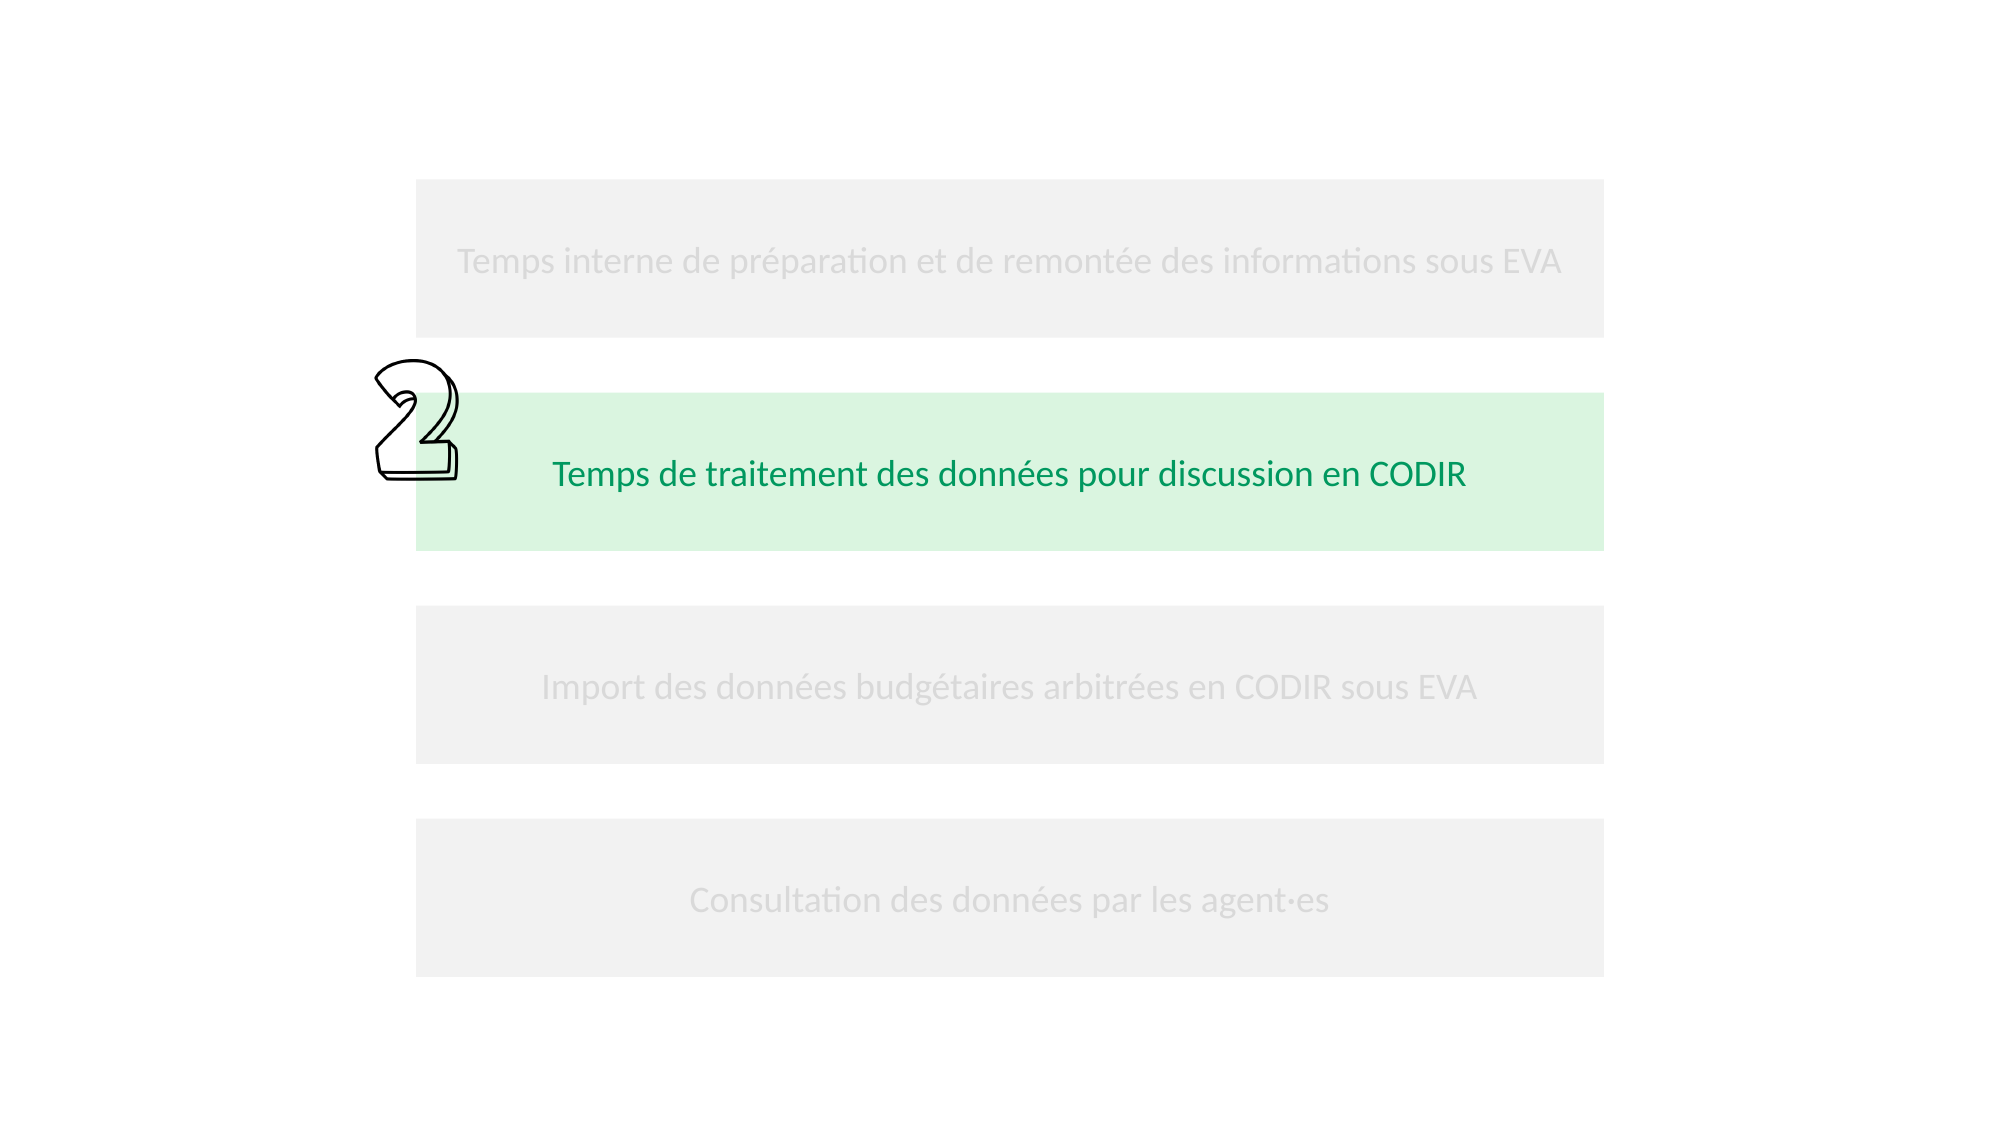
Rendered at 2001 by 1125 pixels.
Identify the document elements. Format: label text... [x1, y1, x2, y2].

text_box Import des données budgétaires arbitrées en CODIR sous EVA [415, 605, 1605, 765]
text_box Temps de traitement des données pour discussion en CODIR [415, 392, 1605, 552]
text_box Temps interne de préparation et de remontée des informations sous EVA [415, 178, 1605, 339]
text_box Consultation des données par les agent·es [415, 818, 1605, 978]
picture [336, 340, 496, 499]
